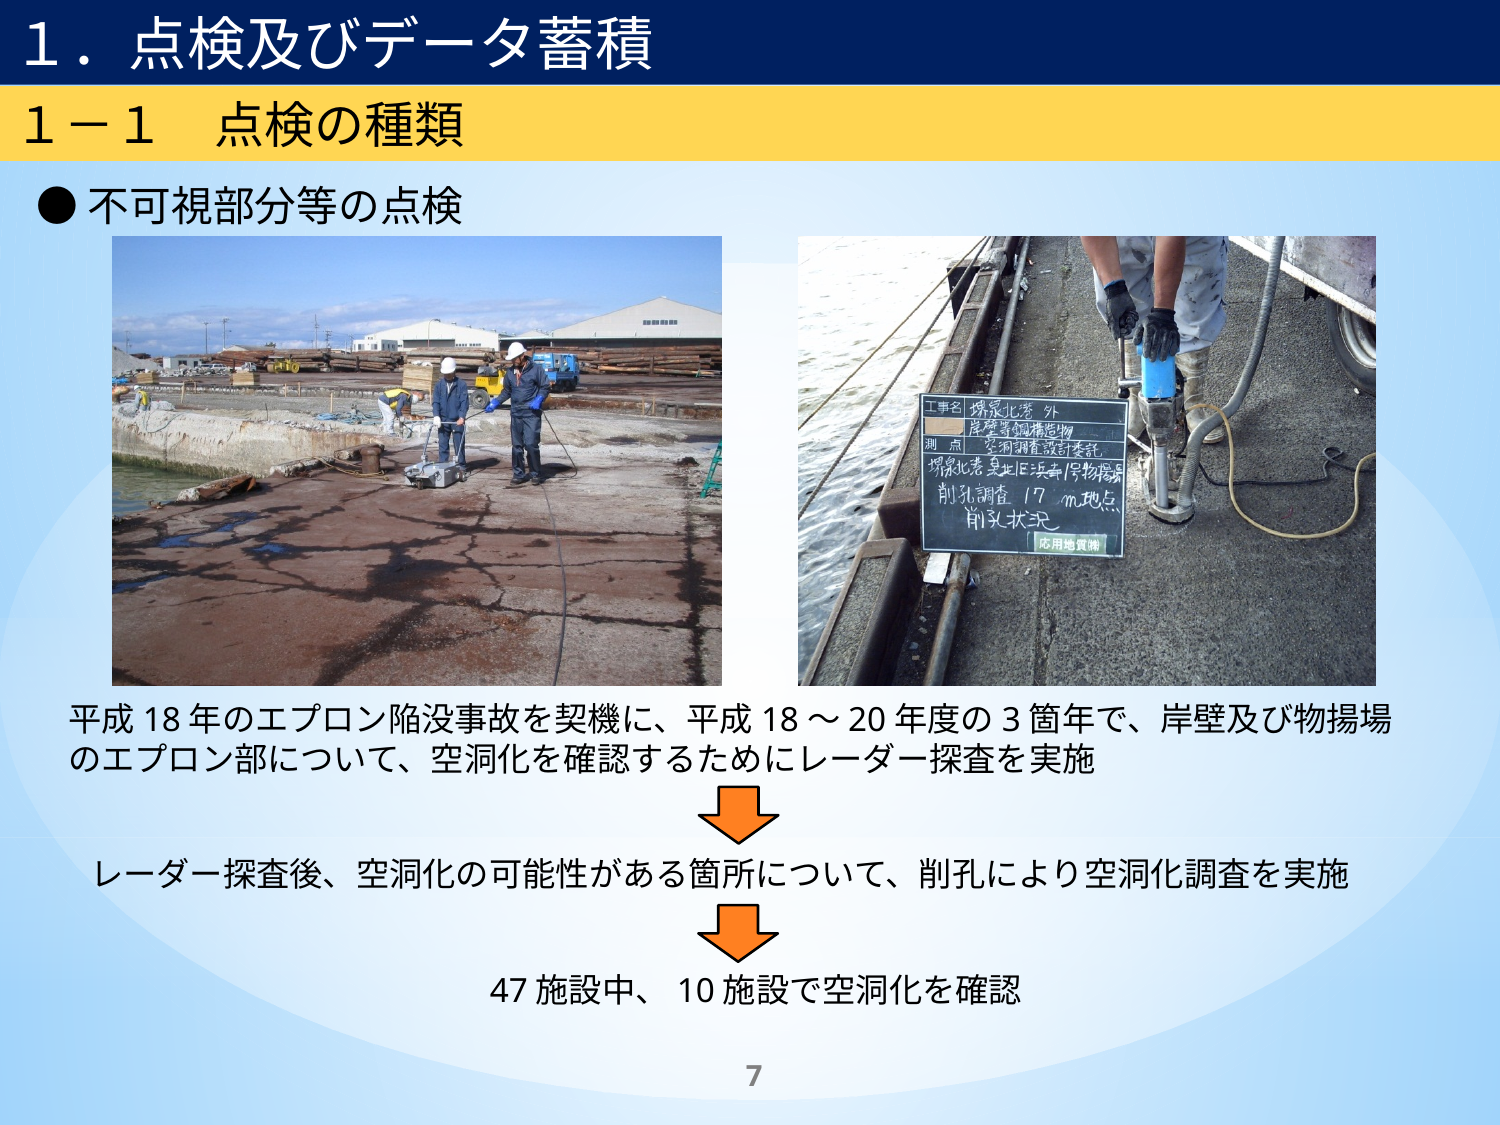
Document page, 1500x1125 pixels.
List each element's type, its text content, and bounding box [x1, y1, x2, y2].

picture [797, 236, 1377, 686]
text_box [697, 785, 780, 845]
text_box 47施設中、10施設で空洞化を確認 [88, 961, 1424, 1017]
slide_number 7 [604, 1046, 905, 1107]
text_box ●不可視部分等の点検 [21, 172, 680, 238]
text_box 平成18年のエプロン陥没事故を契機に、平成18～20年度の3箇年で、岸壁及び物揚場のエプロン部について、空洞化を確認するためにレーダー探査を実施 [53, 690, 1424, 786]
text_box １－１ 点検の種類 [0, 86, 1500, 161]
text_box レーダー探査後、空洞化の可能性がある箇所について、削孔により空洞化調査を実施 [75, 845, 1412, 901]
text_box １．点検及びデータ蓄積 [0, 0, 1500, 85]
picture [111, 236, 722, 686]
text_box [697, 903, 780, 961]
